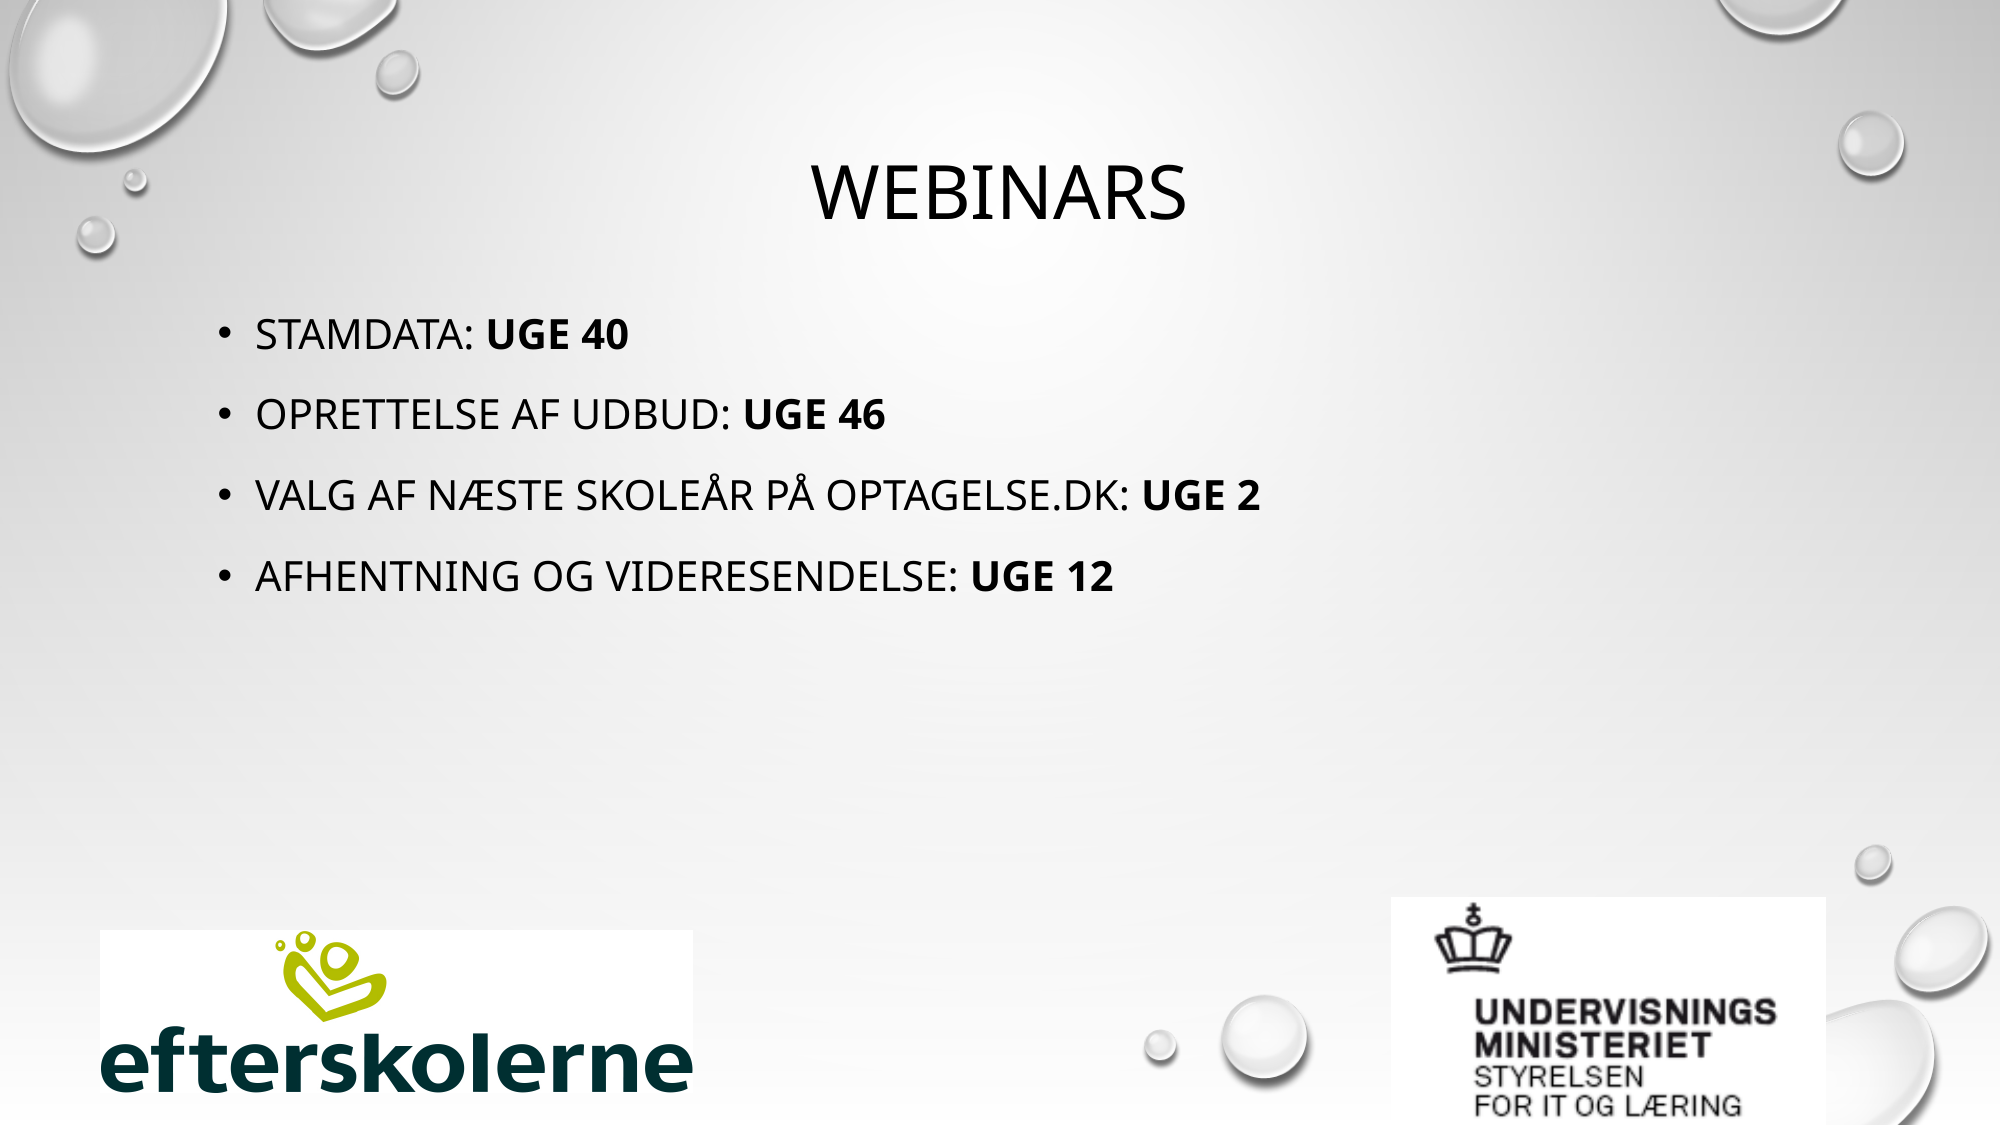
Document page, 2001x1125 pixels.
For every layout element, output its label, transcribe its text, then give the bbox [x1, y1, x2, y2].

list Stamdata: uge 40 Oprettelse af udbud: Uge 46 Valg af næste skoleår på optagelse.dk: uge 2 Afhentning og videresendelse: uge 12 [202, 290, 1826, 852]
picture [0, 0, 2000, 1125]
title Webinars [149, 101, 1851, 290]
